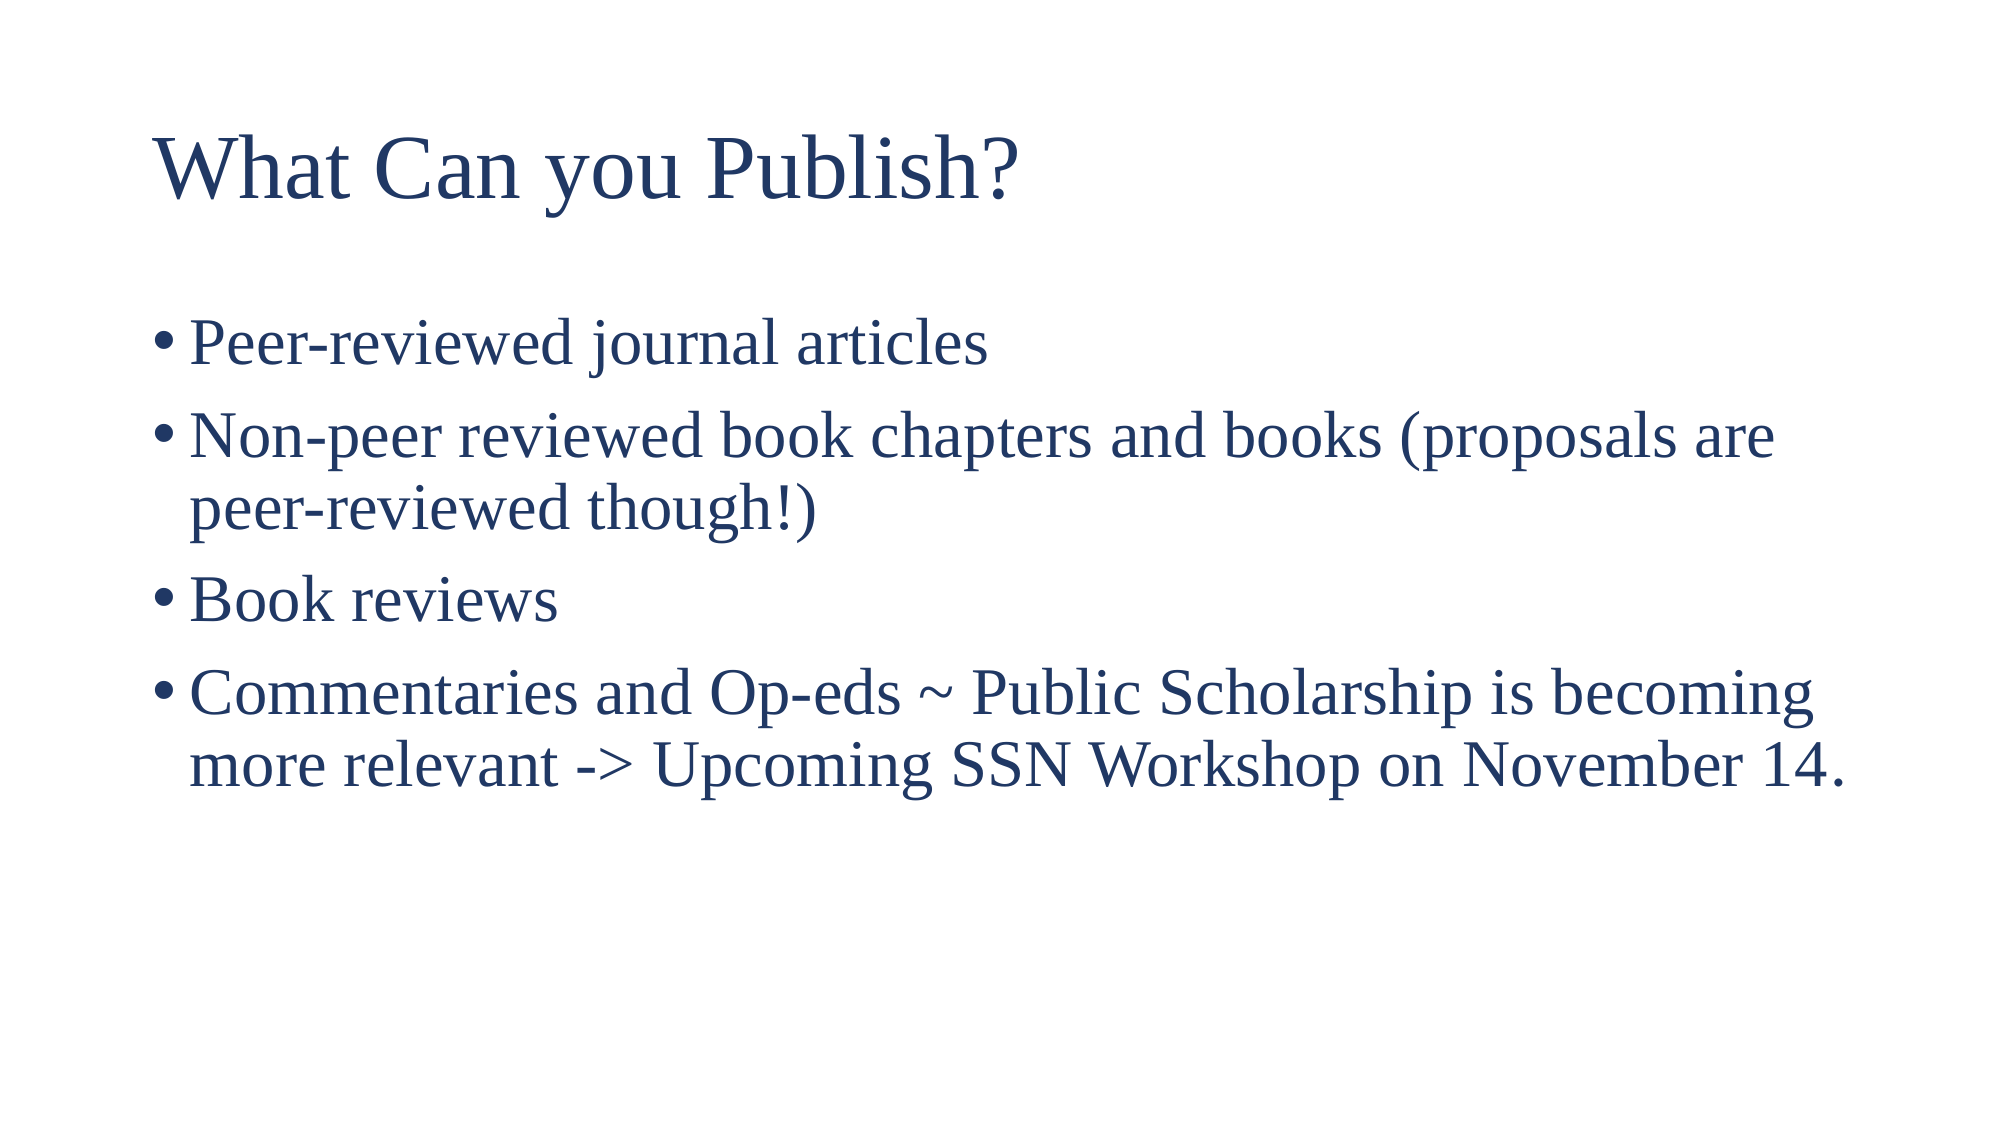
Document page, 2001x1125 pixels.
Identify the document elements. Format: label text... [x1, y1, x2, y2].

title What Can you Publish? [137, 59, 1863, 278]
list Peer-reviewed journal articles Non-peer reviewed book chapters and books (proposals are peer-reviewed though!) Book reviews Commentaries and Op-eds ~ Public Scholarship is becoming more relevant -> Upcoming SSN Workshop on November 14. [137, 299, 1863, 1014]
